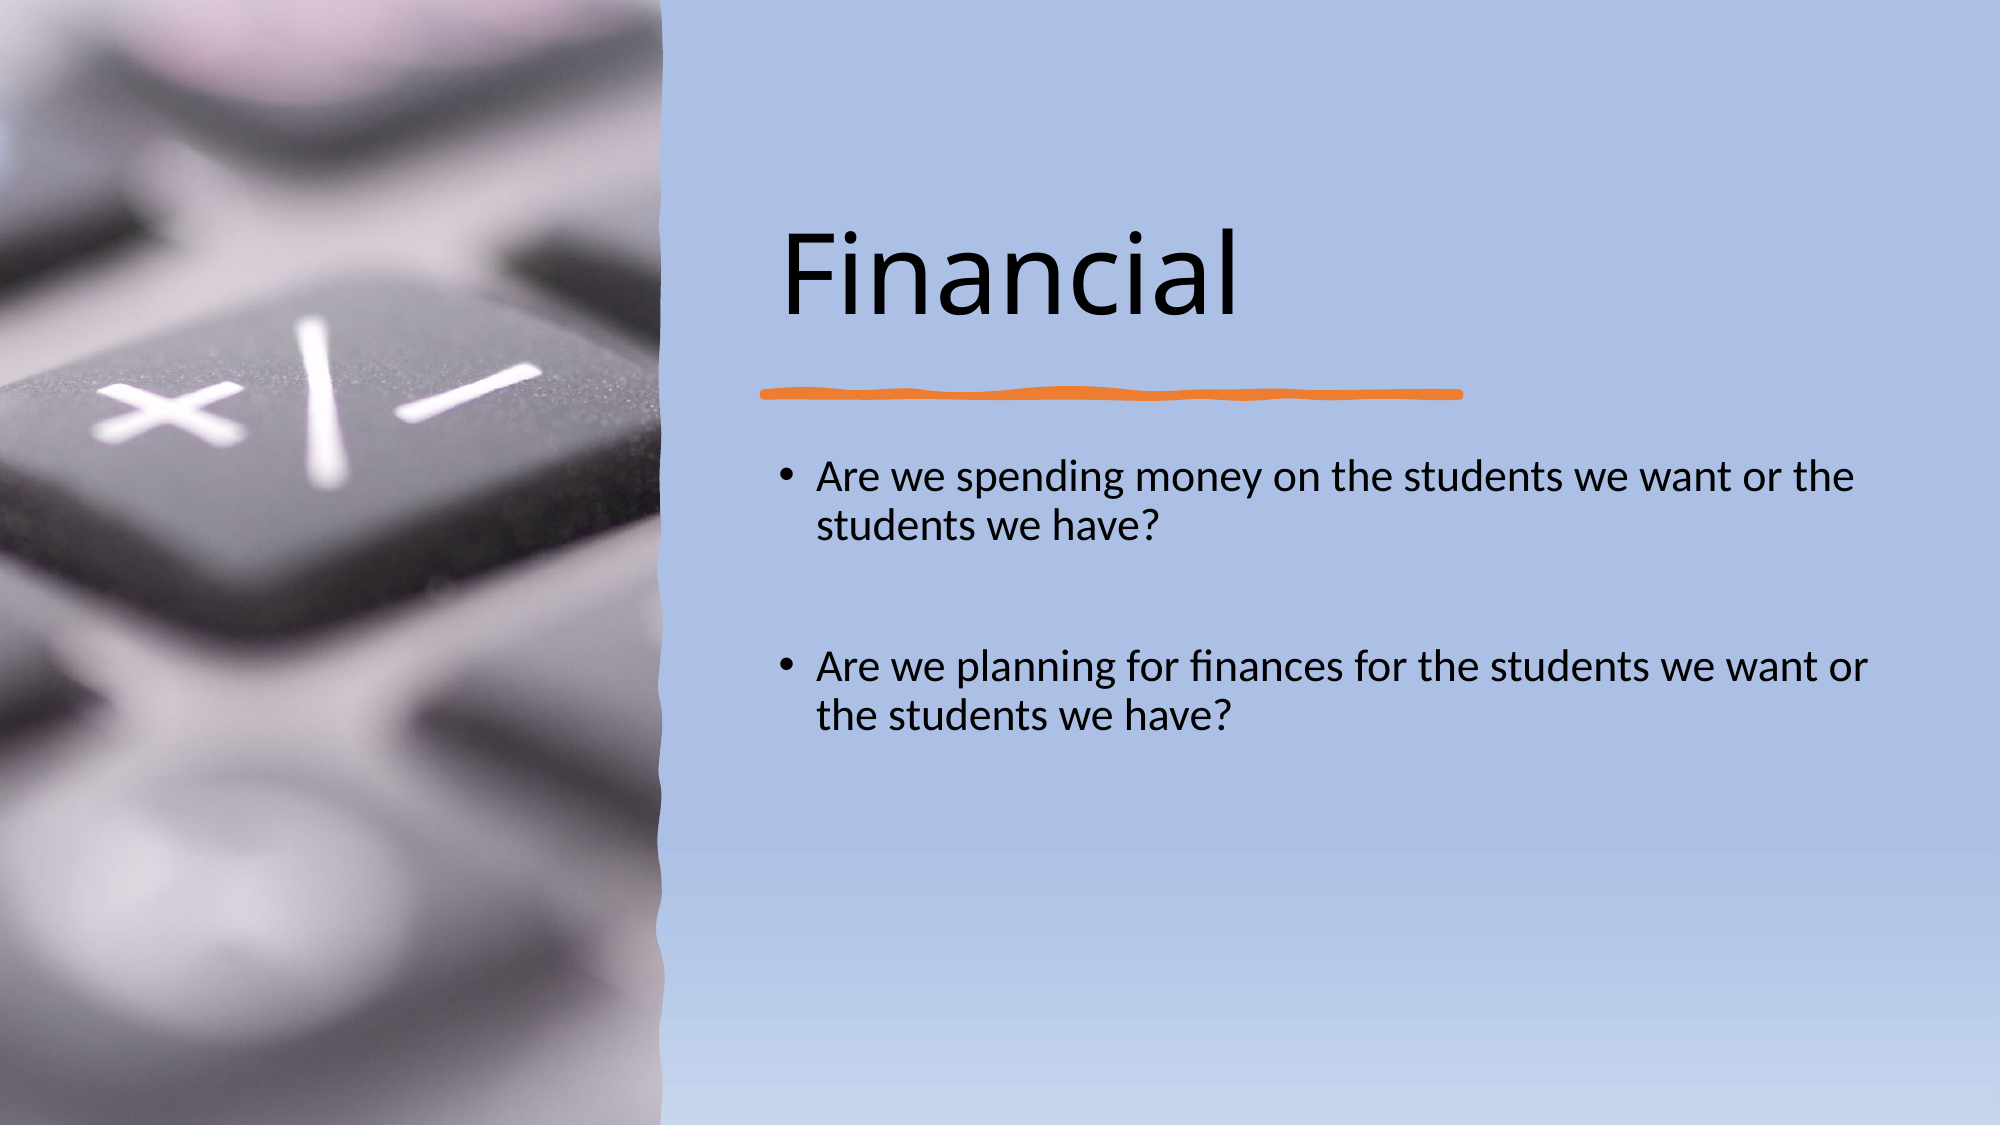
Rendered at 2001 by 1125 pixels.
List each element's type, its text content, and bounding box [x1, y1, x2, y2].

list Are we spending money on the students we want or the students we have? Are we planning for finances for the students we want or the students we have? [763, 443, 1895, 1016]
text_box [665, 0, 2000, 1125]
title Financial [763, 53, 1895, 347]
picture [0, 0, 665, 1125]
text_box [762, 388, 1461, 399]
